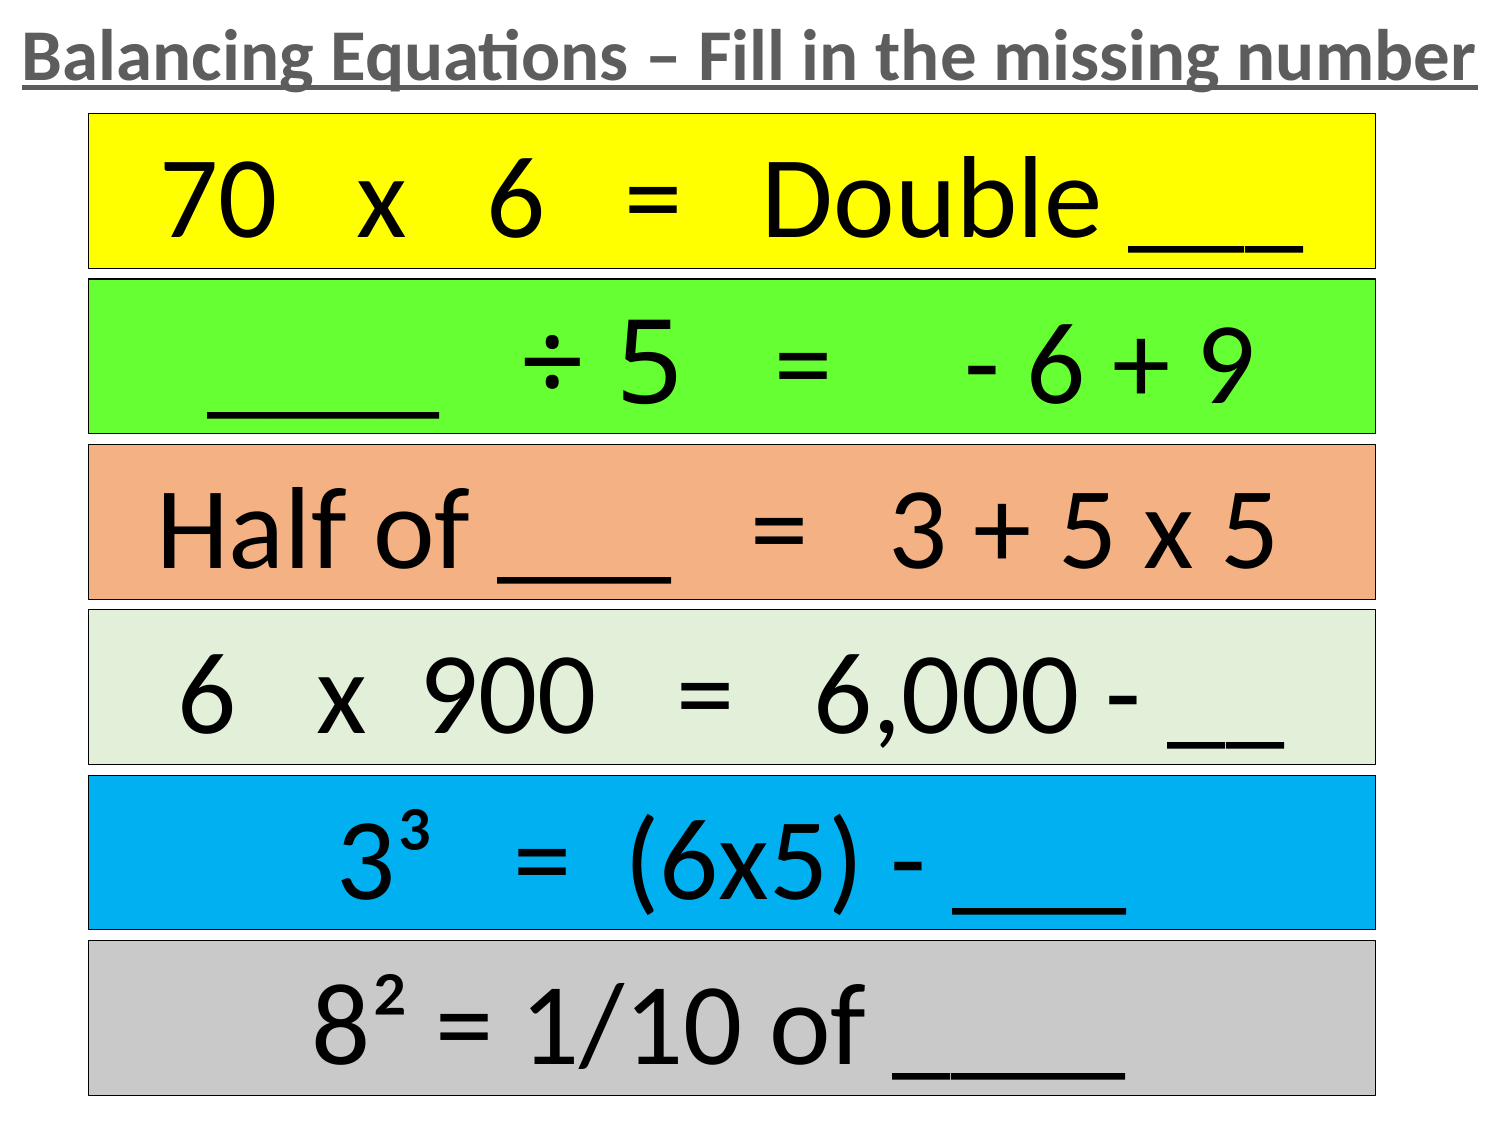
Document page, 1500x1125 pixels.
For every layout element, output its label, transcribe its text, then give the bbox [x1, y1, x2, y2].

text_box Half of ___ = 3 + 5 x 5 [88, 444, 1376, 600]
text_box 70 x 6 = Double ___ [88, 113, 1376, 269]
text_box Balancing Equations – Fill in the missing number [0, 0, 1500, 103]
text_box ____ ÷ 5 = - 6 + 9 [88, 278, 1376, 434]
text_box 3³ = (6x5) - ___ [88, 775, 1376, 930]
text_box 8² = 1/10 of ____ [88, 940, 1376, 1096]
text_box 6 x 900 = 6,000 - __ [88, 609, 1376, 765]
